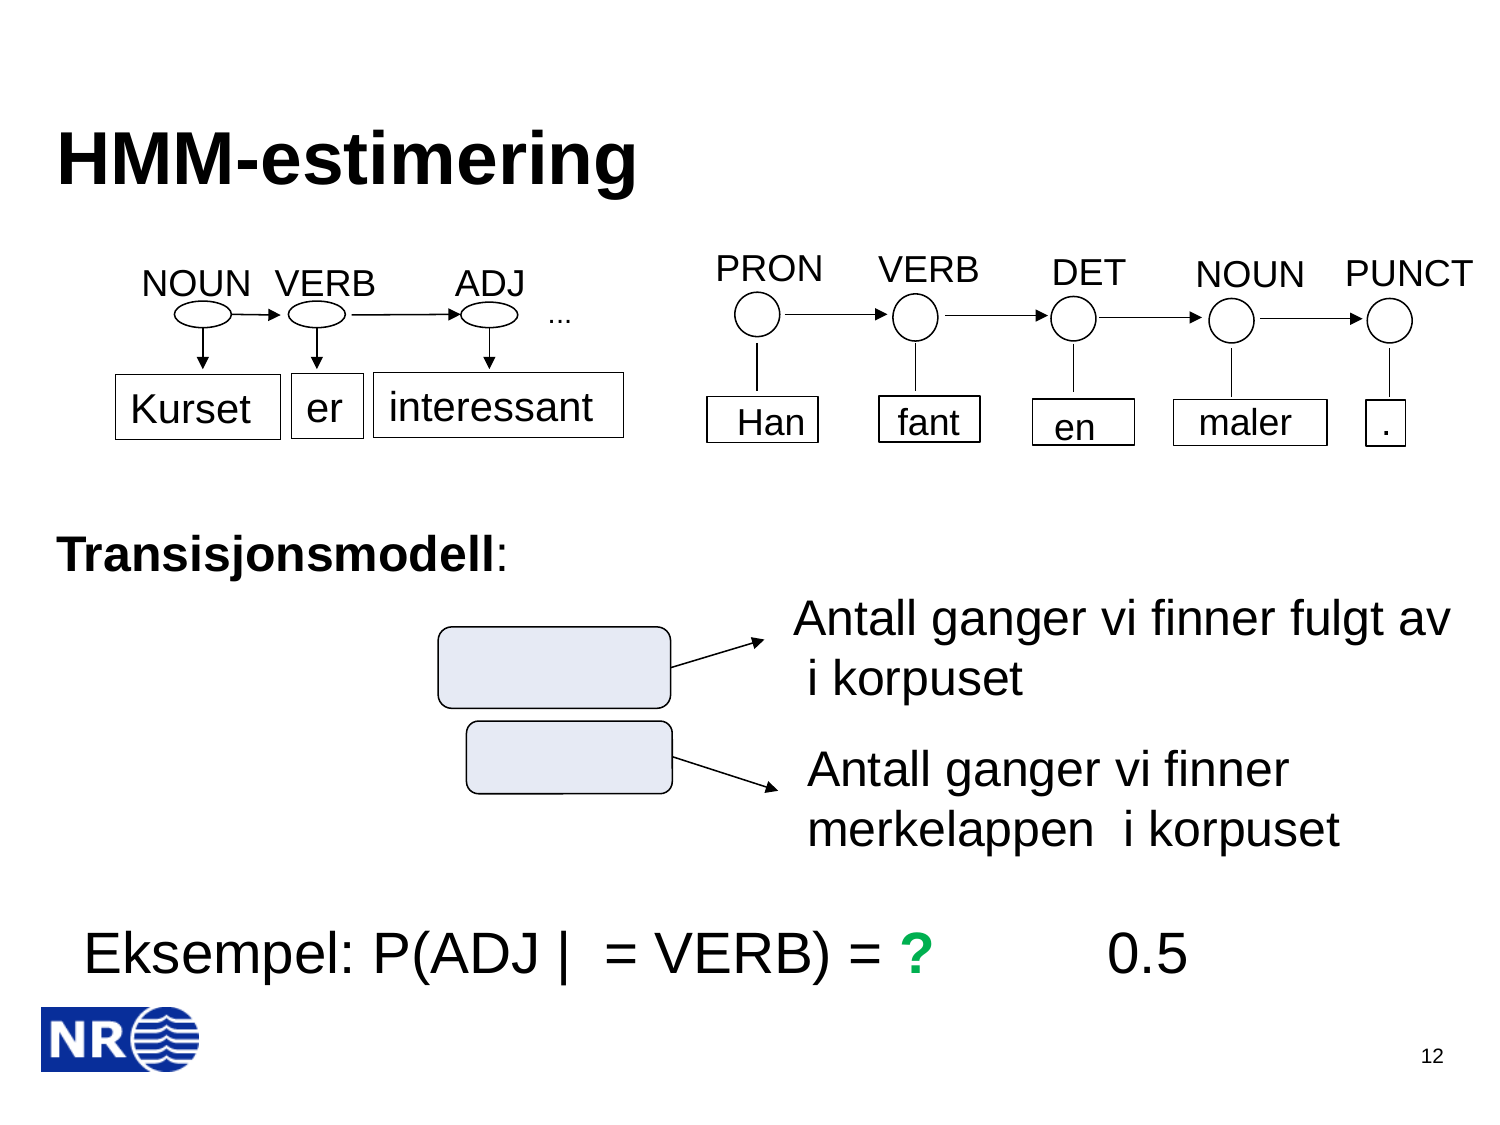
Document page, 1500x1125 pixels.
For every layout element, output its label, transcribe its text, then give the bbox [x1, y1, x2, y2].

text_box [670, 577, 1487, 866]
text_box 0.5 [1092, 908, 1247, 994]
text_box [438, 626, 665, 709]
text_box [115, 251, 628, 440]
slide_number 12 [1394, 1035, 1459, 1083]
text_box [700, 235, 1500, 456]
text_box [466, 721, 665, 794]
title HMM-estimering [41, 42, 1459, 209]
picture [41, 1007, 199, 1072]
